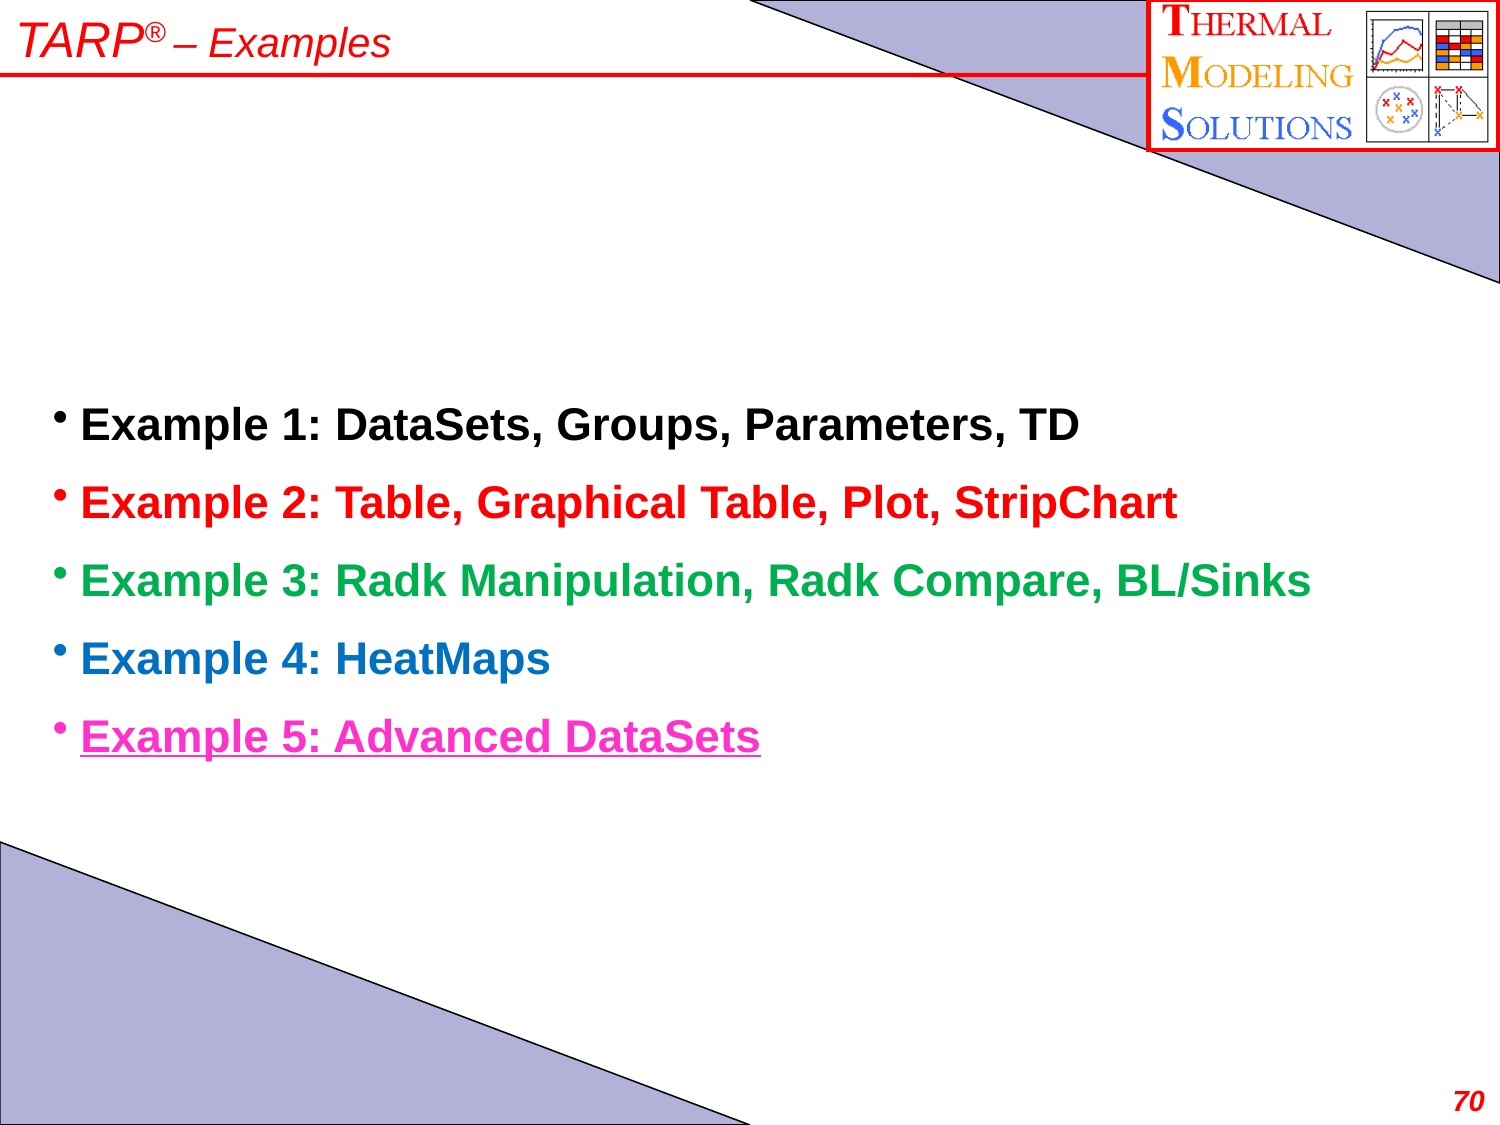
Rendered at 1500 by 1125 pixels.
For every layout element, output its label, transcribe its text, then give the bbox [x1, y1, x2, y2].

text_box Example 1: DataSets, Groups, Parameters, TD Example 2: Table, Graphical Table, Plot, StripChart Example 3: Radk Manipulation, Radk Compare, BL/Sinks Example 4: HeatMaps Example 5: Advanced DataSets [37, 387, 1463, 1050]
text_box [112, 30, 1388, 119]
title TARP® – Examples [0, 0, 1200, 75]
picture [1151, 2, 1496, 148]
slide_number 70 [1399, 1074, 1500, 1125]
